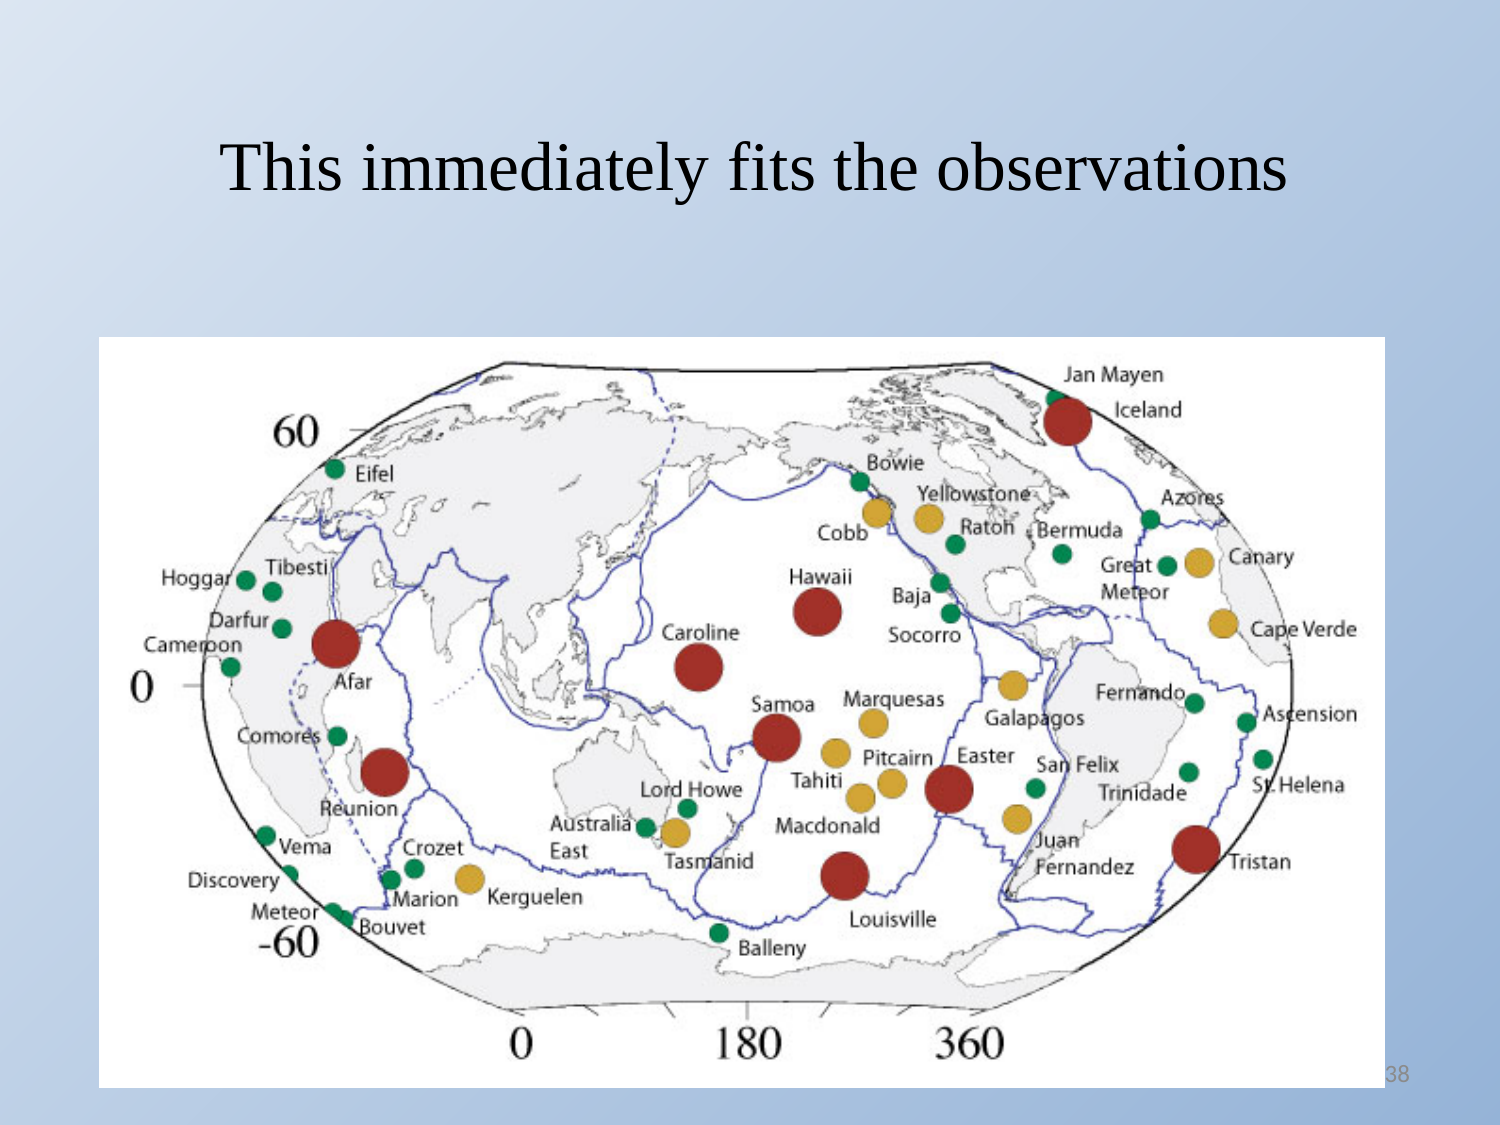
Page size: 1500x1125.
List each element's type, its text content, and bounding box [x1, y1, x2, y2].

title This immediately fits the observations [75, 112, 1438, 213]
slide_number 38 [1074, 1042, 1425, 1103]
picture [99, 337, 1385, 1088]
